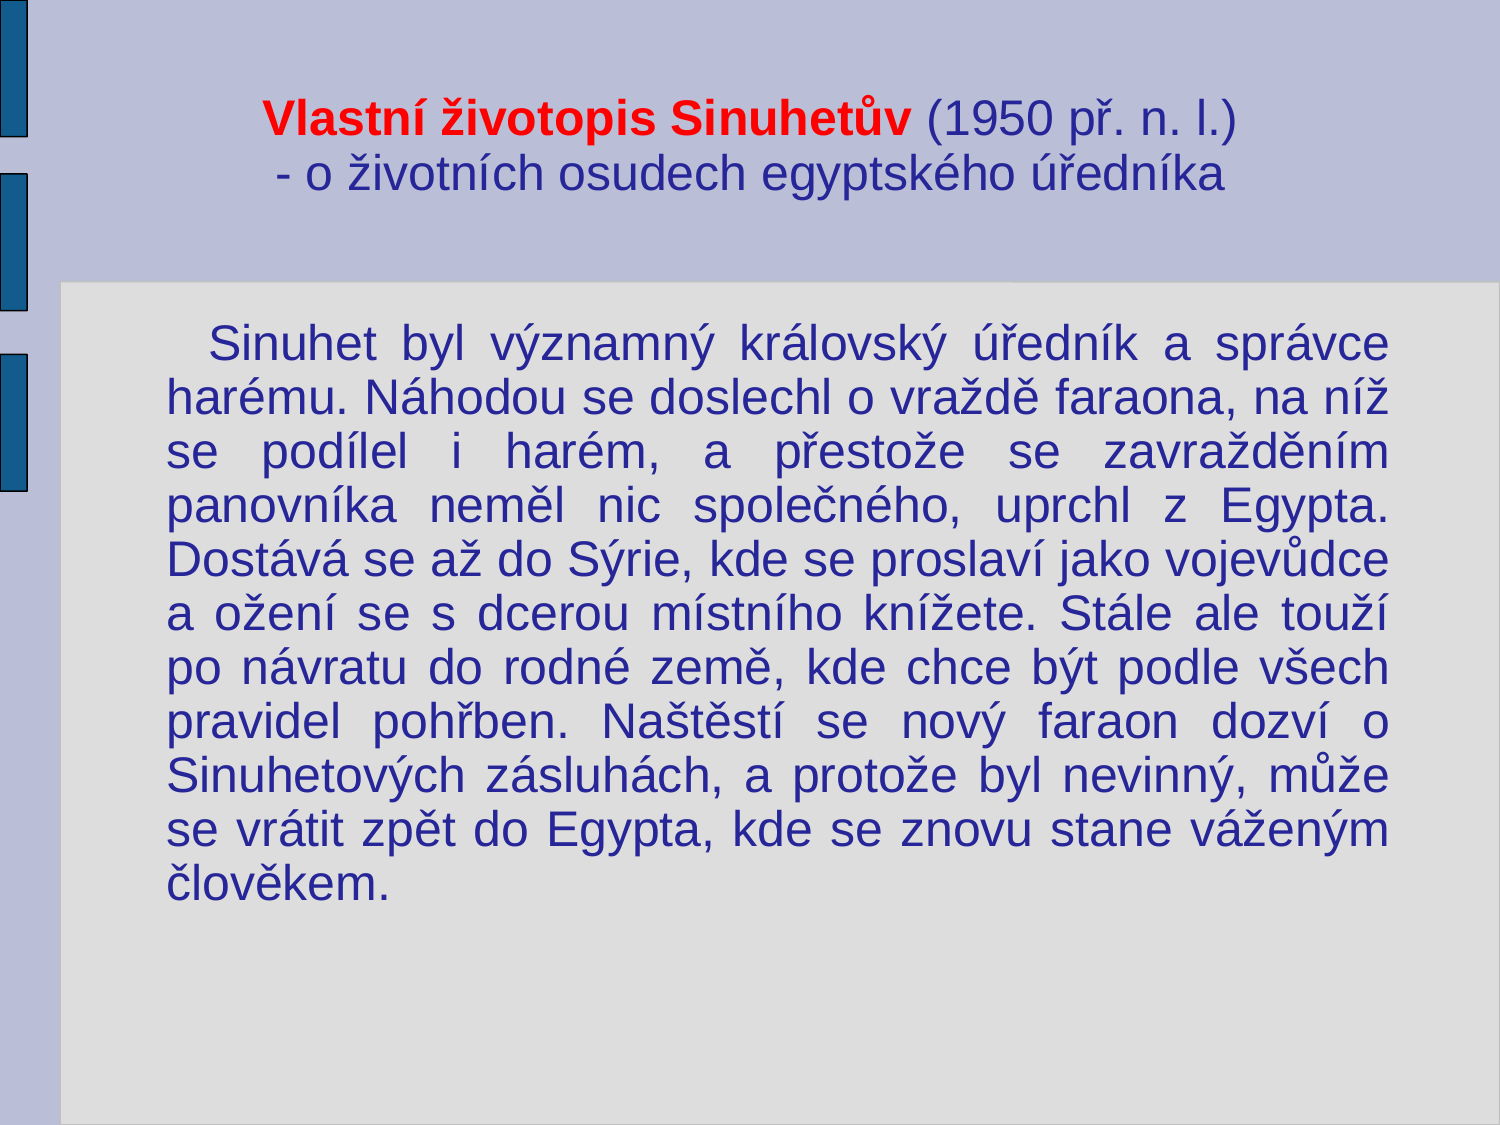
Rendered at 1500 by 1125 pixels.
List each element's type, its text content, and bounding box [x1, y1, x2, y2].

list Sinuhet byl významný královský úředník a správce harému. Náhodou se doslechl o vraždě faraona, na níž se podílel i harém, a přestože se zavražděním panovníka neměl nic společného, uprchl z Egypta. Dostává se až do Sýrie, kde se proslaví jako vojevůdce a ožení se s dcerou místního knížete. Stále ale touží po návratu do rodné země, kde chce být podle všech pravidel pohřben. Naštěstí se nový faraon dozví o Sinuhetových zásluhách, a protože byl nevinný, může se vrátit zpět do Egypta, kde se znovu stane váženým člověkem. [109, 312, 1392, 1022]
title Vlastní životopis Sinuhetův (1950 př. n. l.) - o životních osudech egyptského úředníka [109, 82, 1392, 271]
